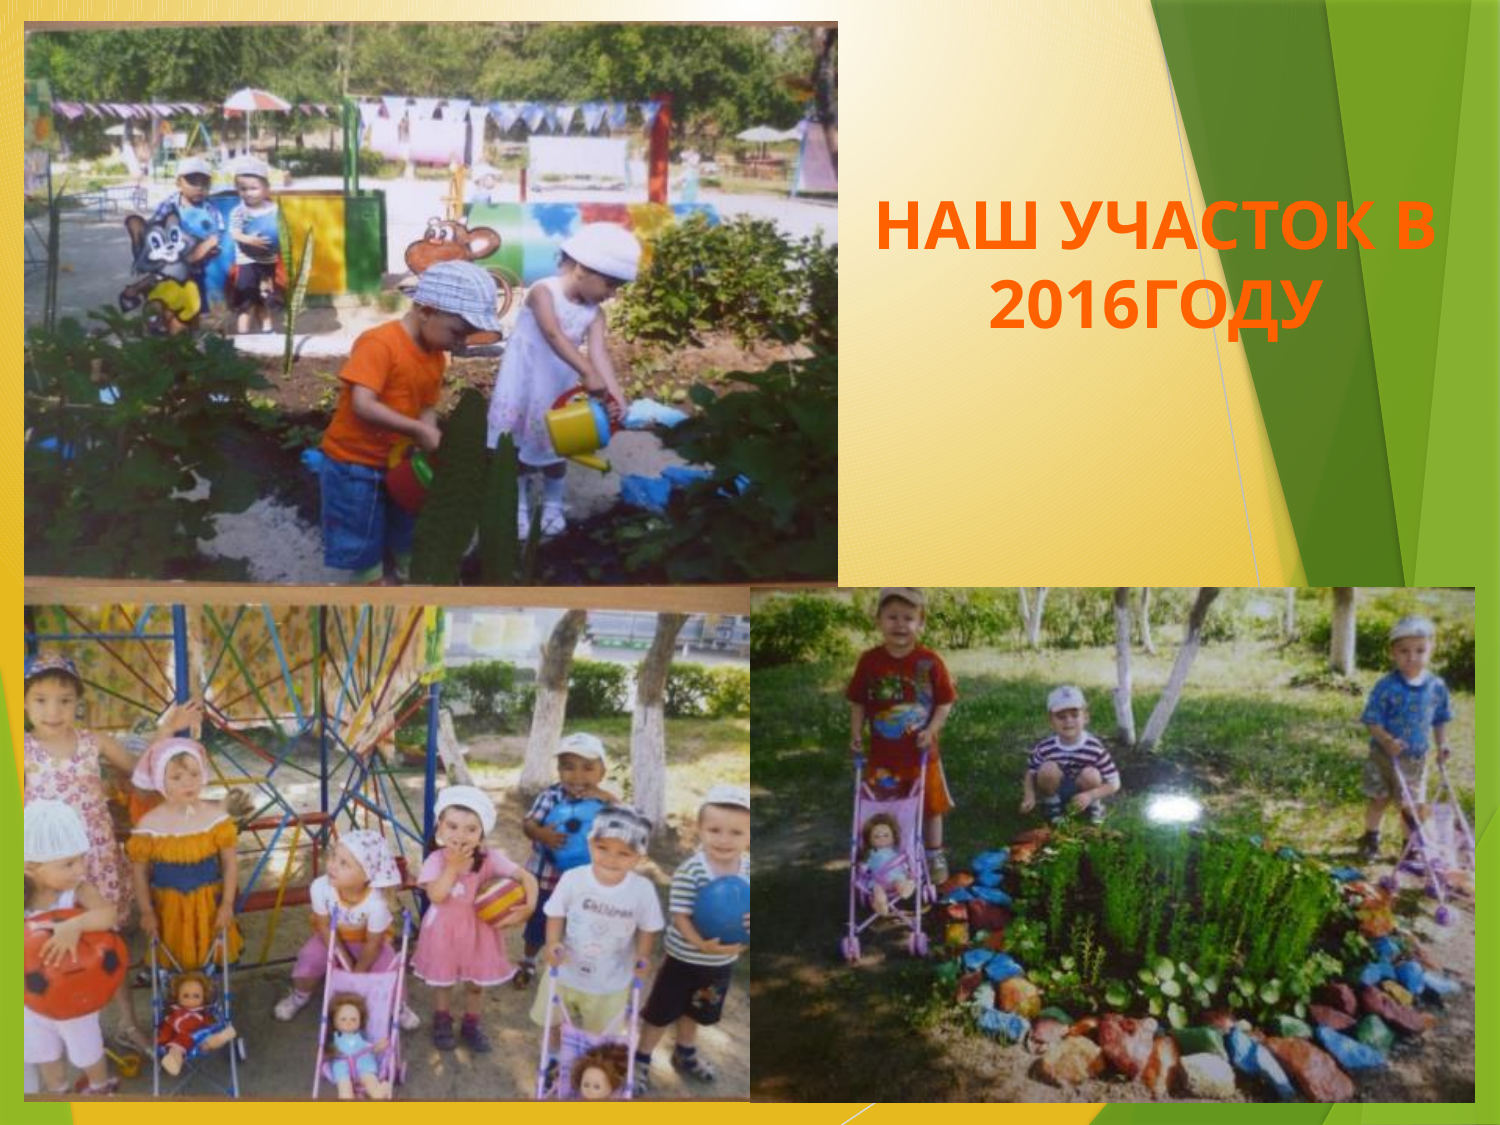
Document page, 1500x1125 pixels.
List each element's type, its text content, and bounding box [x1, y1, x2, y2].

text_box Наш участок в 2016году [841, 174, 1500, 350]
picture [24, 21, 1476, 1104]
